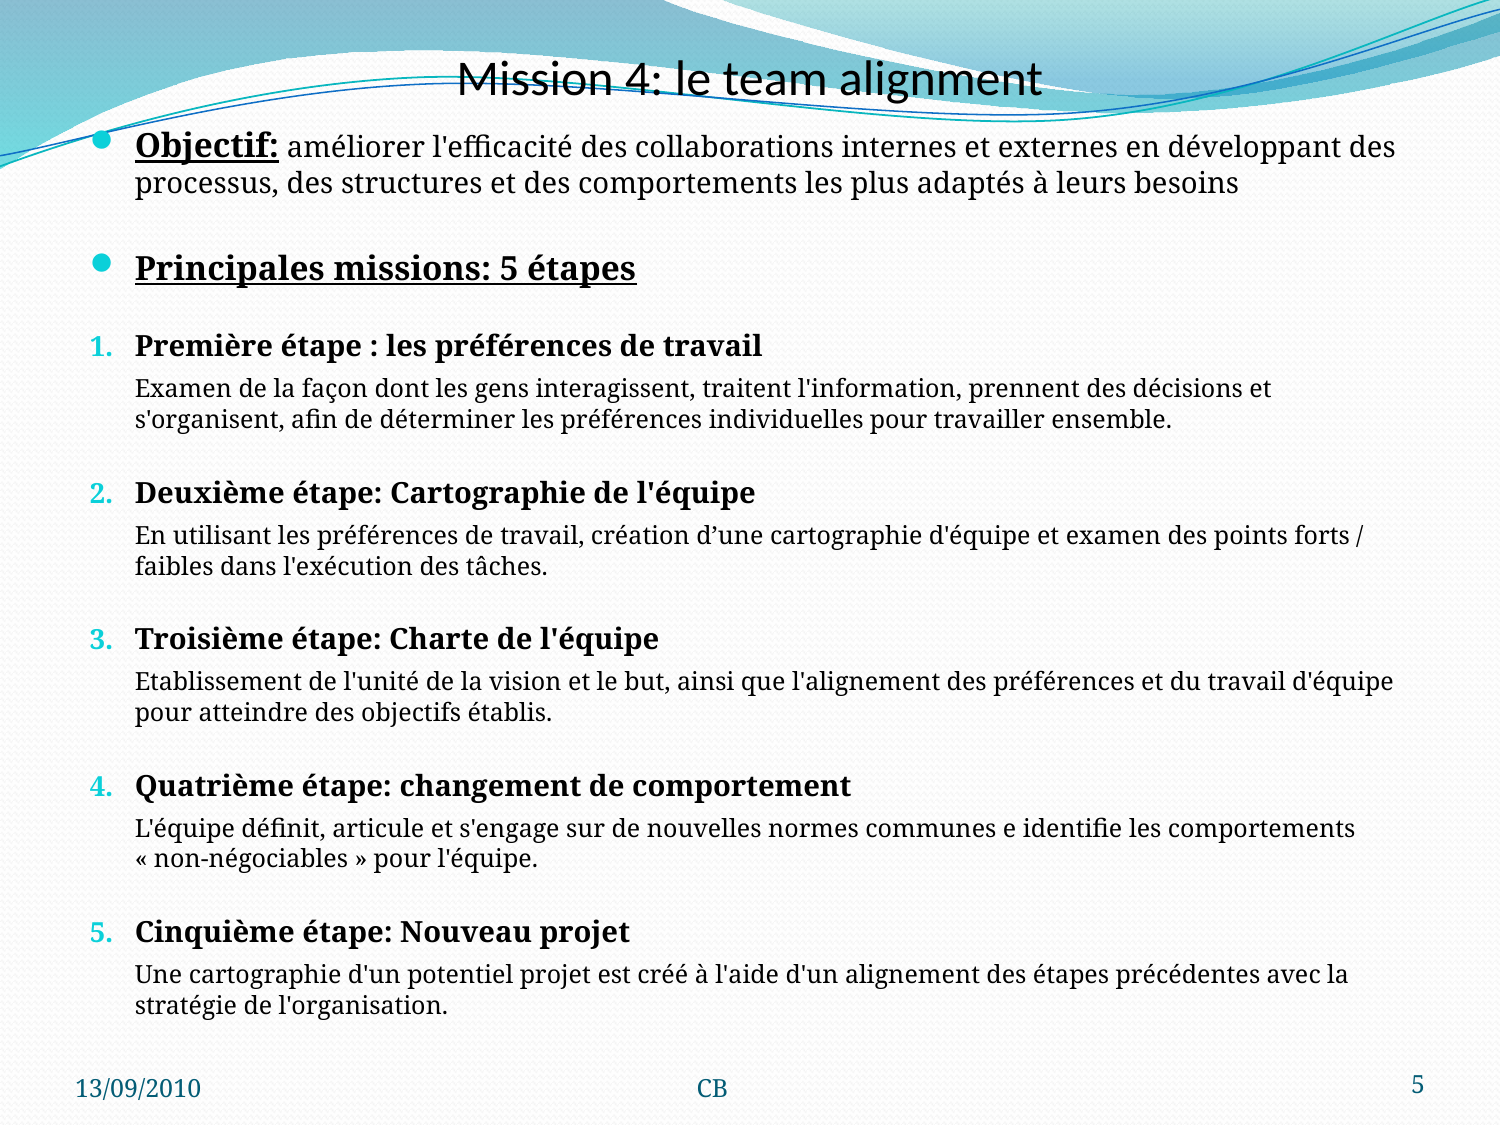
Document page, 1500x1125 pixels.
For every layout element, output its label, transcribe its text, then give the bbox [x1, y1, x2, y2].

slide_number 5 [1299, 1042, 1425, 1103]
title Mission 4: le team alignment [75, 23, 1425, 106]
list Objectif: améliorer l'efficacité des collaborations internes et externes en développant des processus, des structures et des comportements les plus adaptés à leurs besoins Principales missions: 5 étapes Première étape : les préférences de travail Examen de la façon dont les gens interagissent, traitent l'information, prennent des décisions et s'organisent, afin de déterminer les préférences individuelles pour travailler ensemble. Deuxième étape: Cartographie de l'équipe En utilisant les préférences de travail, création d’une cartographie d'équipe et examen des points forts / faibles dans l'exécution des tâches. Troisième étape: Charte de l'équipe Etablissement de l'unité de la vision et le but, ainsi que l'alignement des préférences et du travail d'équipe pour atteindre des objectifs établis. Quatrième étape: changement de comportement L'équipe définit, articule et s'engage sur de nouvelles normes communes e identifie les comportements « non-négociables » pour l'équipe. Cinquième étape: Nouveau projet Une cartographie d'un potentiel projet est créé à l'aide d'un alignement des étapes précédentes avec la stratégie de l'organisation. [75, 117, 1425, 1067]
footer CB [437, 1042, 988, 1103]
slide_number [75, 1042, 425, 1103]
